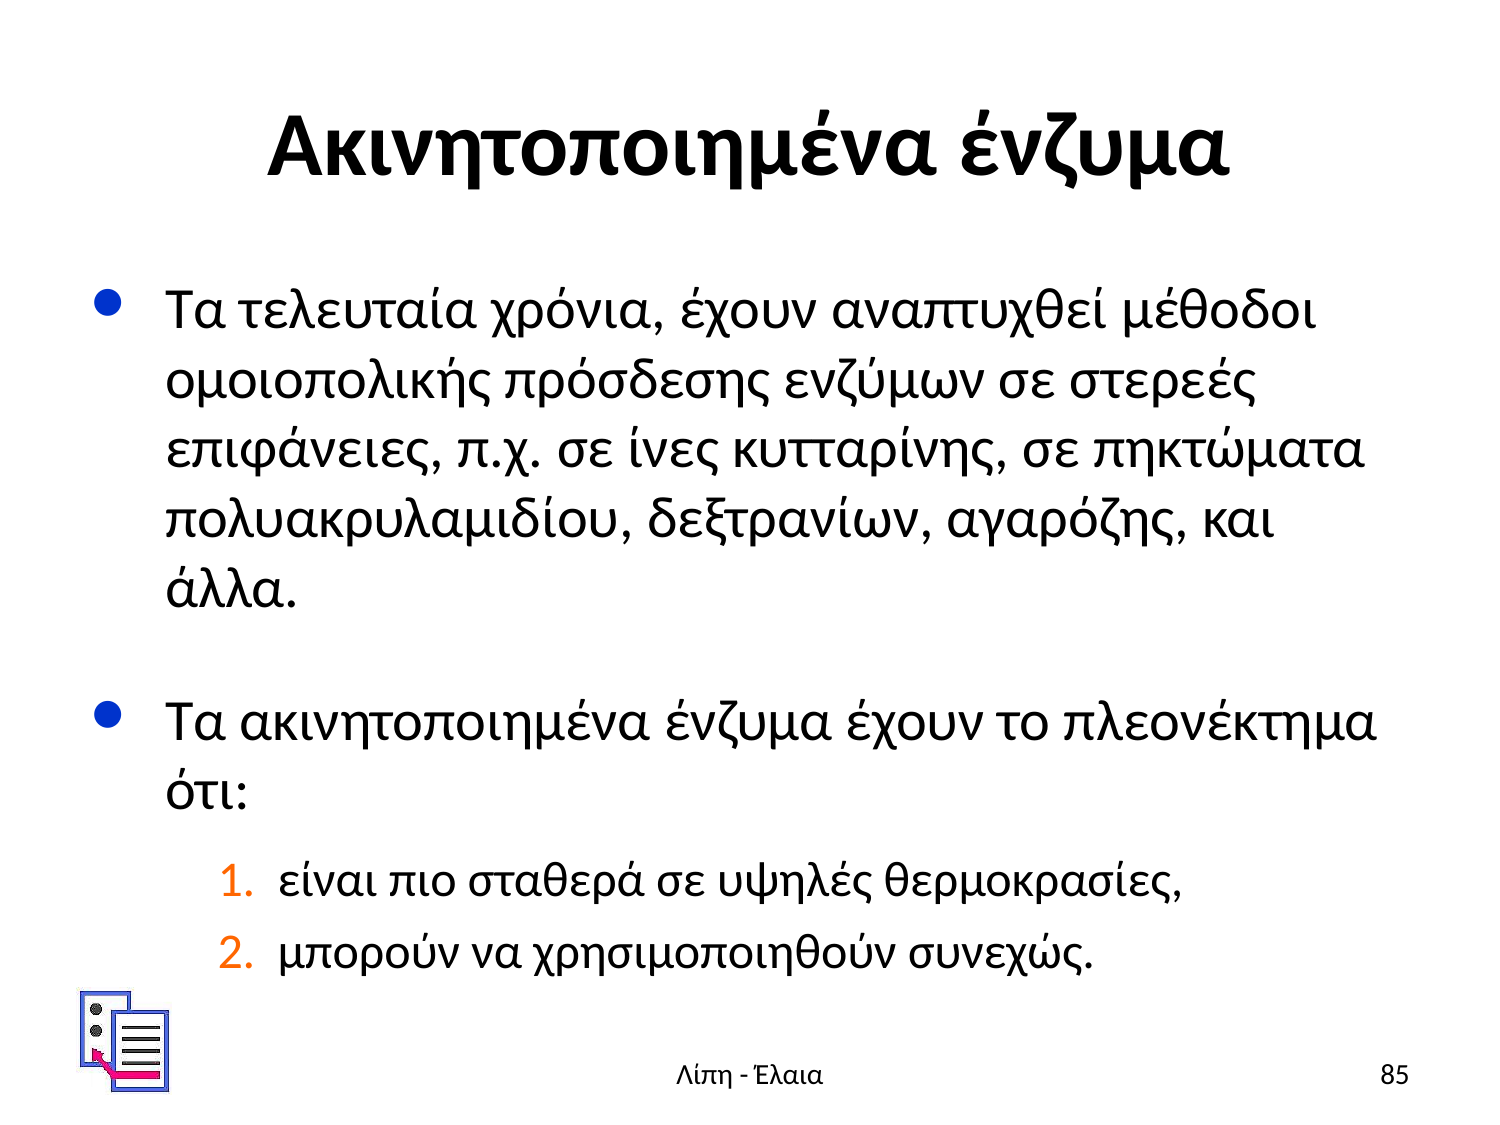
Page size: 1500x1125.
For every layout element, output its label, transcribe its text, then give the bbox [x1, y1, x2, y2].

list Τα τελευταία χρόνια, έχουν αναπτυχθεί μέθοδοι ομοιοπολικής πρόσδεσης ενζύμων σε στερεές επιφάνειες, π.χ. σε ίνες κυτταρίνης, σε πηκτώματα πολυακρυλαμιδίου, δεξτρανίων, αγαρόζης, και άλλα. Τα ακινητοποιημένα ένζυμα έχουν το πλεονέκτημα ότι: είναι πιο σταθερά σε υψηλές θερμοκρασίες, μπορούν να χρησιμοποιηθούν συνεχώς. [75, 262, 1425, 1005]
slide_number 85 [1074, 1042, 1425, 1103]
picture [76, 987, 172, 1095]
title Ακινητοποιημένα ένζυμα [75, 45, 1425, 233]
footer Λίπη - Έλαια [512, 1042, 988, 1103]
